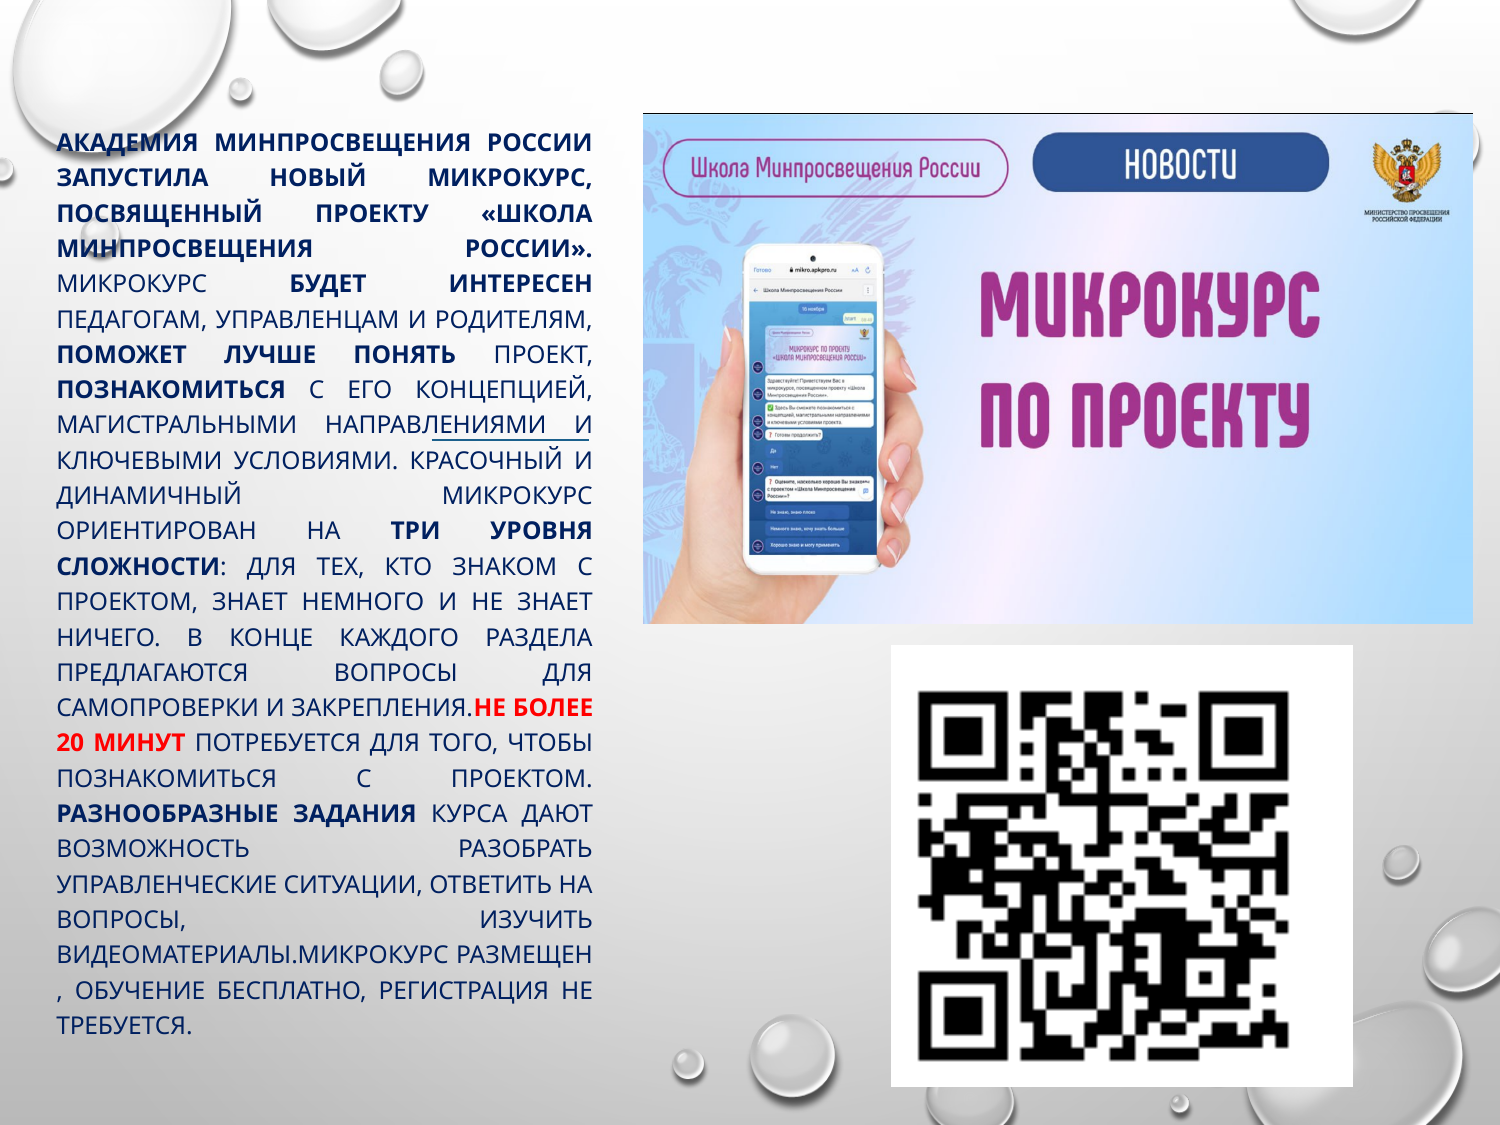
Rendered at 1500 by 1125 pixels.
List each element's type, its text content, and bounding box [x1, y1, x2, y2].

picture [0, 0, 1500, 1125]
list Академия Минпросвещения России запустила новый микрокурс, посвященный проекту «Школа Минпросвещения России». Микрокурс будет интересен педагогам, управленцам и родителям, поможет лучше понять проект, познакомиться с его концепцией, магистральными направлениями и ключевыми условиями. Красочный и динамичный микрокурс ориентирован на три уровня сложности: для тех, кто знаком с проектом, знает немного и не знает ничего. В конце каждого раздела предлагаются вопросы для самопроверки и закрепления.Не более 20 минут потребуется для того, чтобы познакомиться с проектом. Разнообразные задания курса дают возможность разобрать управленческие ситуации, ответить на вопросы, изучить видеоматериалы.Микрокурс размещен , обучение бесплатно, регистрация не требуется. [41, 113, 609, 1071]
